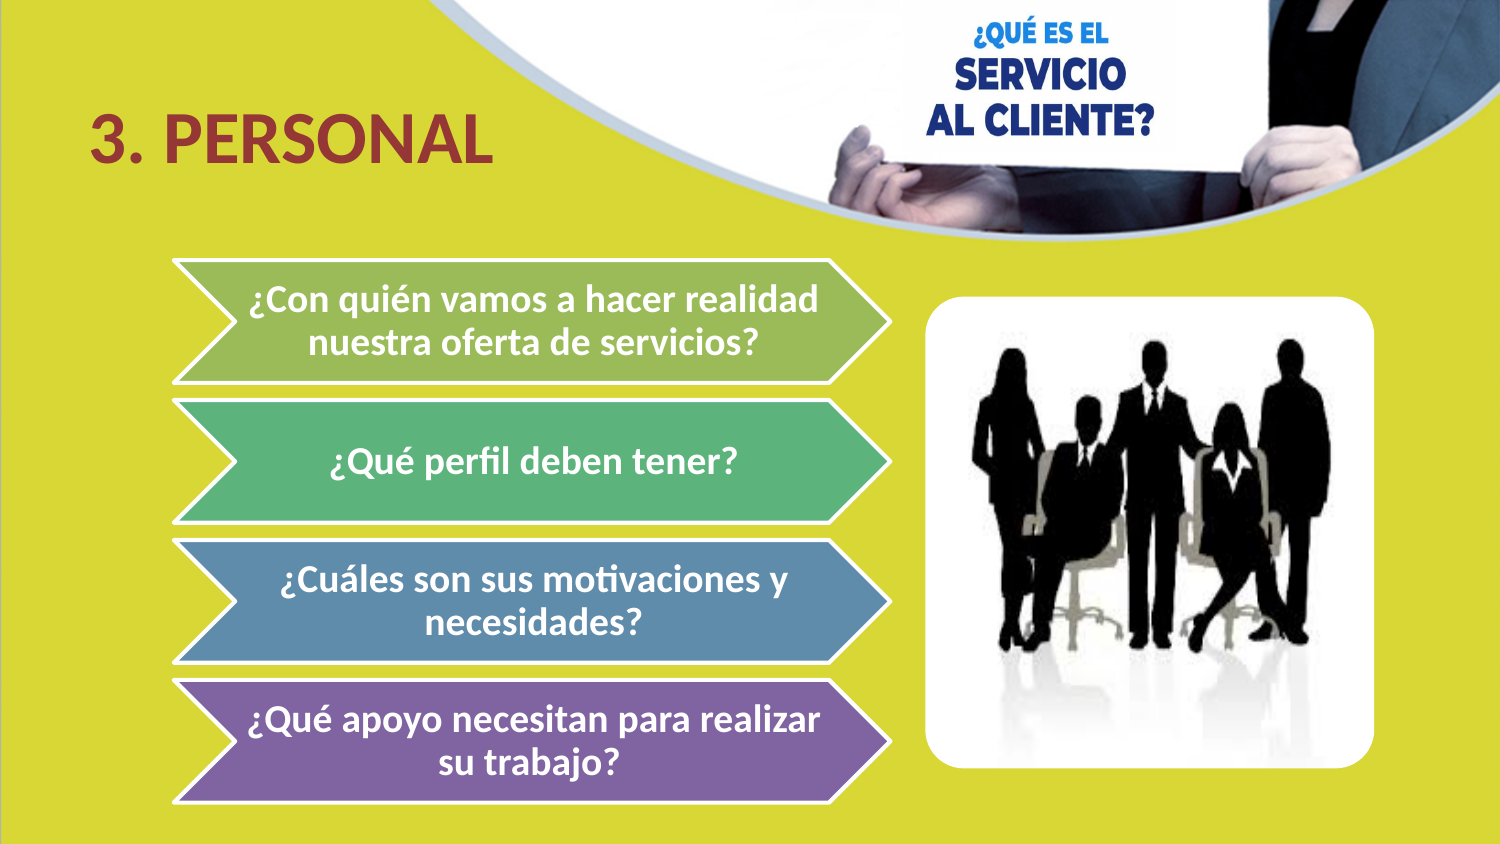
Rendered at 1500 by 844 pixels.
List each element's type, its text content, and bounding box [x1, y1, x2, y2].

title 3. PERSONAL [73, 71, 525, 197]
picture [0, 0, 1500, 844]
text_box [173, 259, 891, 803]
